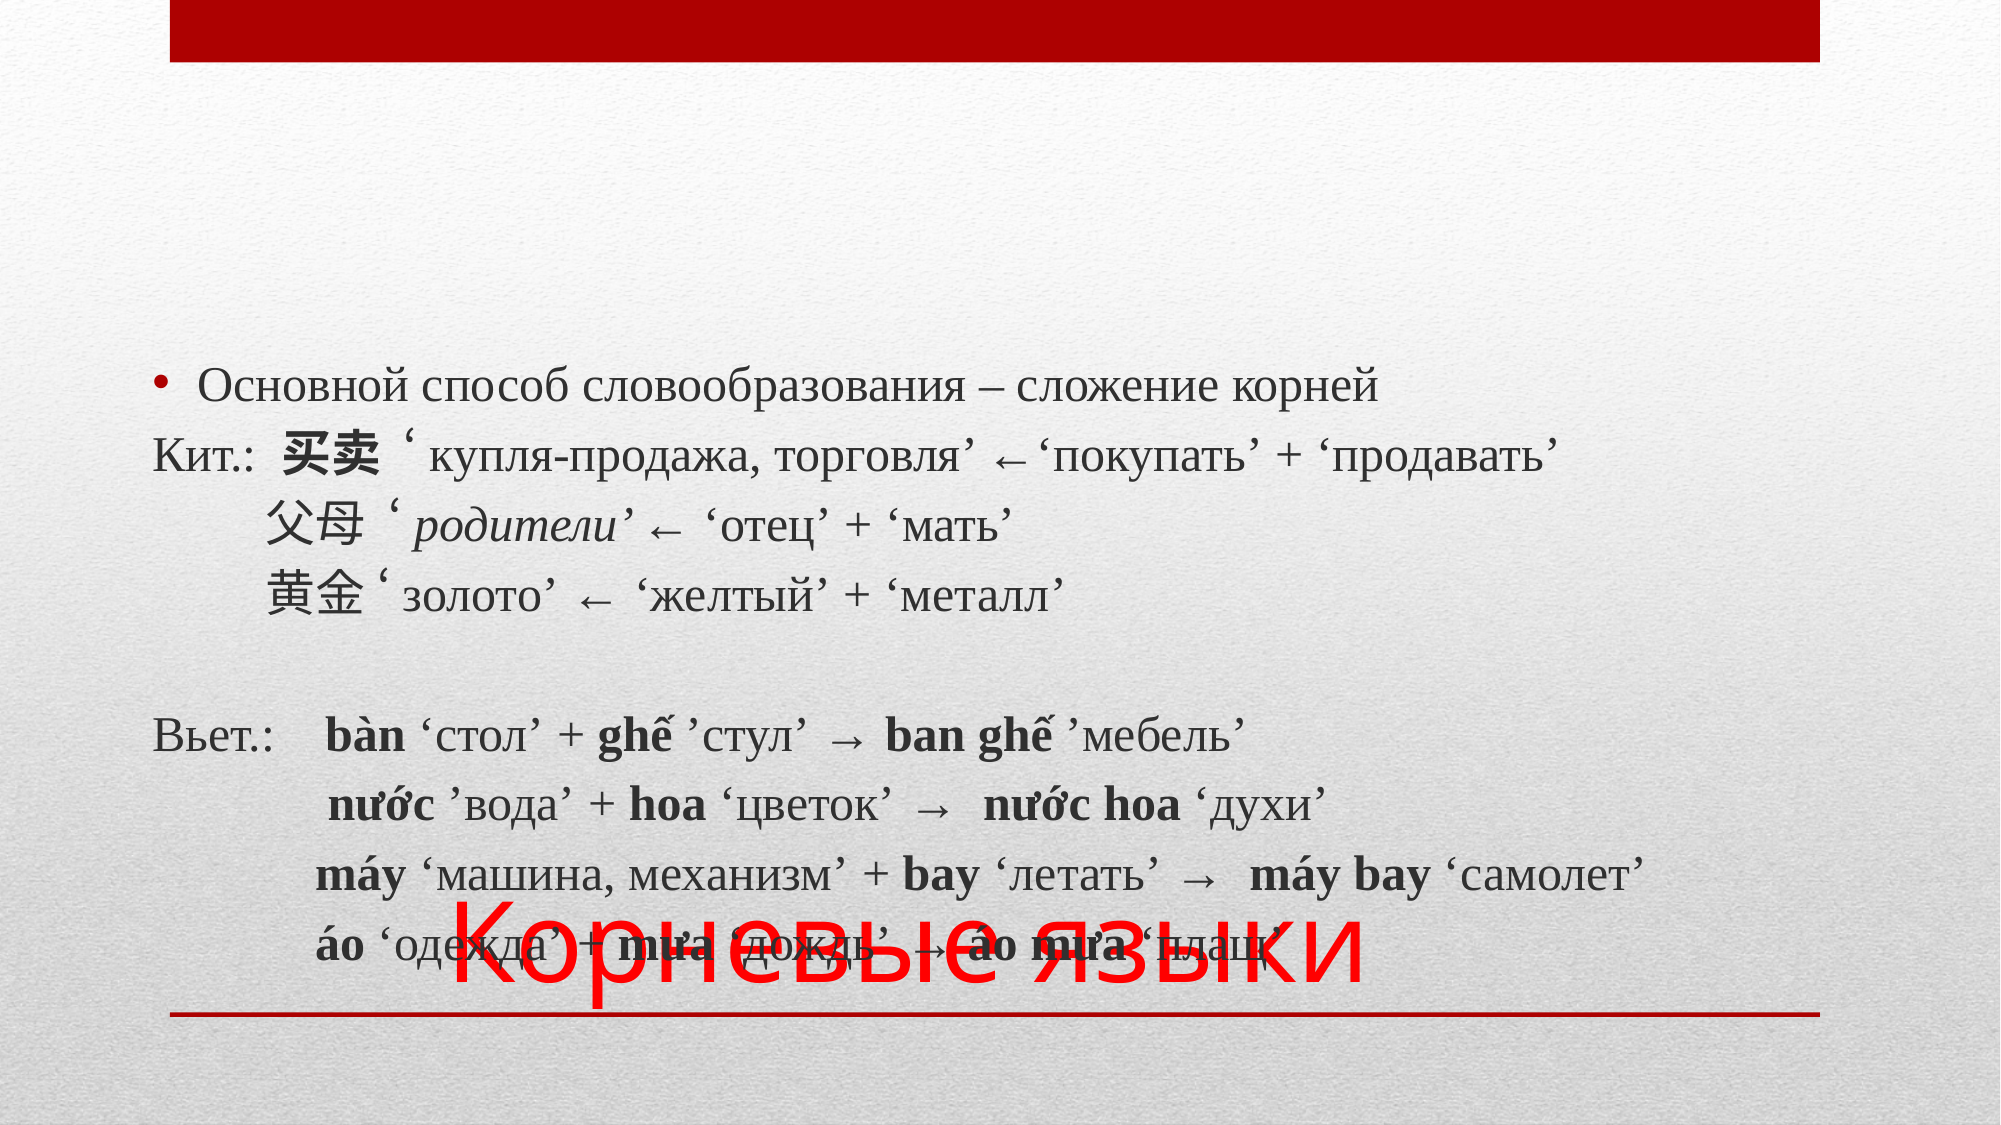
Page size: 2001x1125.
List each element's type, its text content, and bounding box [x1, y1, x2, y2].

list Основной способ словообразования – сложение корней Кит.: 买卖 ‘купля-продажа, торговля’ ←‘покупать’ + ‘продавать’ 父母 ‘родители’ ← ‘отец’ + ‘мать’ 黄金 ‘золото’ ← ‘желтый’ + ‘металл’ Вьет.: bàn ‘стол’ + ghế ’стул’ → ban ghế ’мебель’ nước ’вода’ + hoa ‘цветок’ → nước hoa ‘духи’ máy ‘машина, механизм’ + bay ‘летать’ → máy bay ‘самолет’ áo ‘одежда’ + mưa ‘дождь’ → áo mưa ‘плащ’ [137, 226, 1863, 1096]
